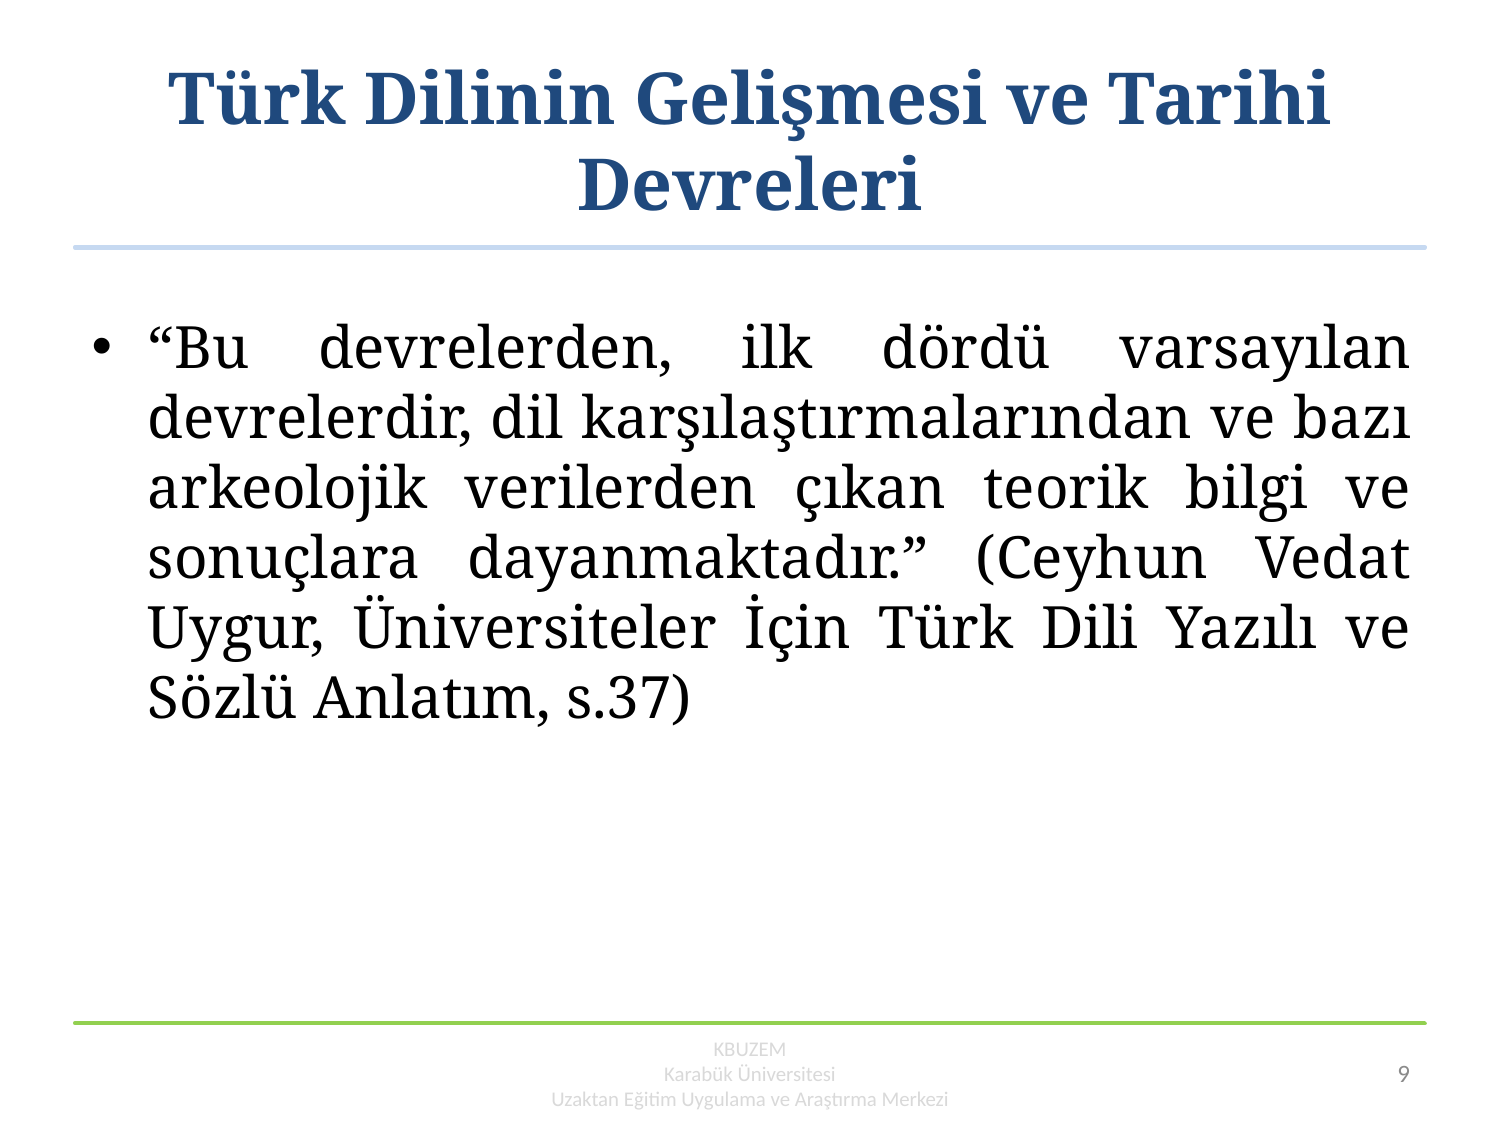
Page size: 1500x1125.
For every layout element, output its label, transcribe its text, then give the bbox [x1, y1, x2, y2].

slide_number 9 [1074, 1042, 1425, 1103]
list “Bu devrelerden, ilk dördü varsayılan devrelerdir, dil karşılaştırmalarından ve bazı arkeolojik verilerden çıkan teorik bilgi ve sonuçlara dayanmaktadır.” (Ceyhun Vedat Uygur, Üniversiteler İçin Türk Dili Yazılı ve Sözlü Anlatım, s.37) [76, 302, 1427, 1046]
footer KBUZEM Karabük Üniversitesi Uzaktan Eğitim Uygulama ve Araştırma Merkezi [431, 1042, 1069, 1103]
title Türk Dilinin Gelişmesi ve Tarihi Devreleri [75, 45, 1425, 233]
